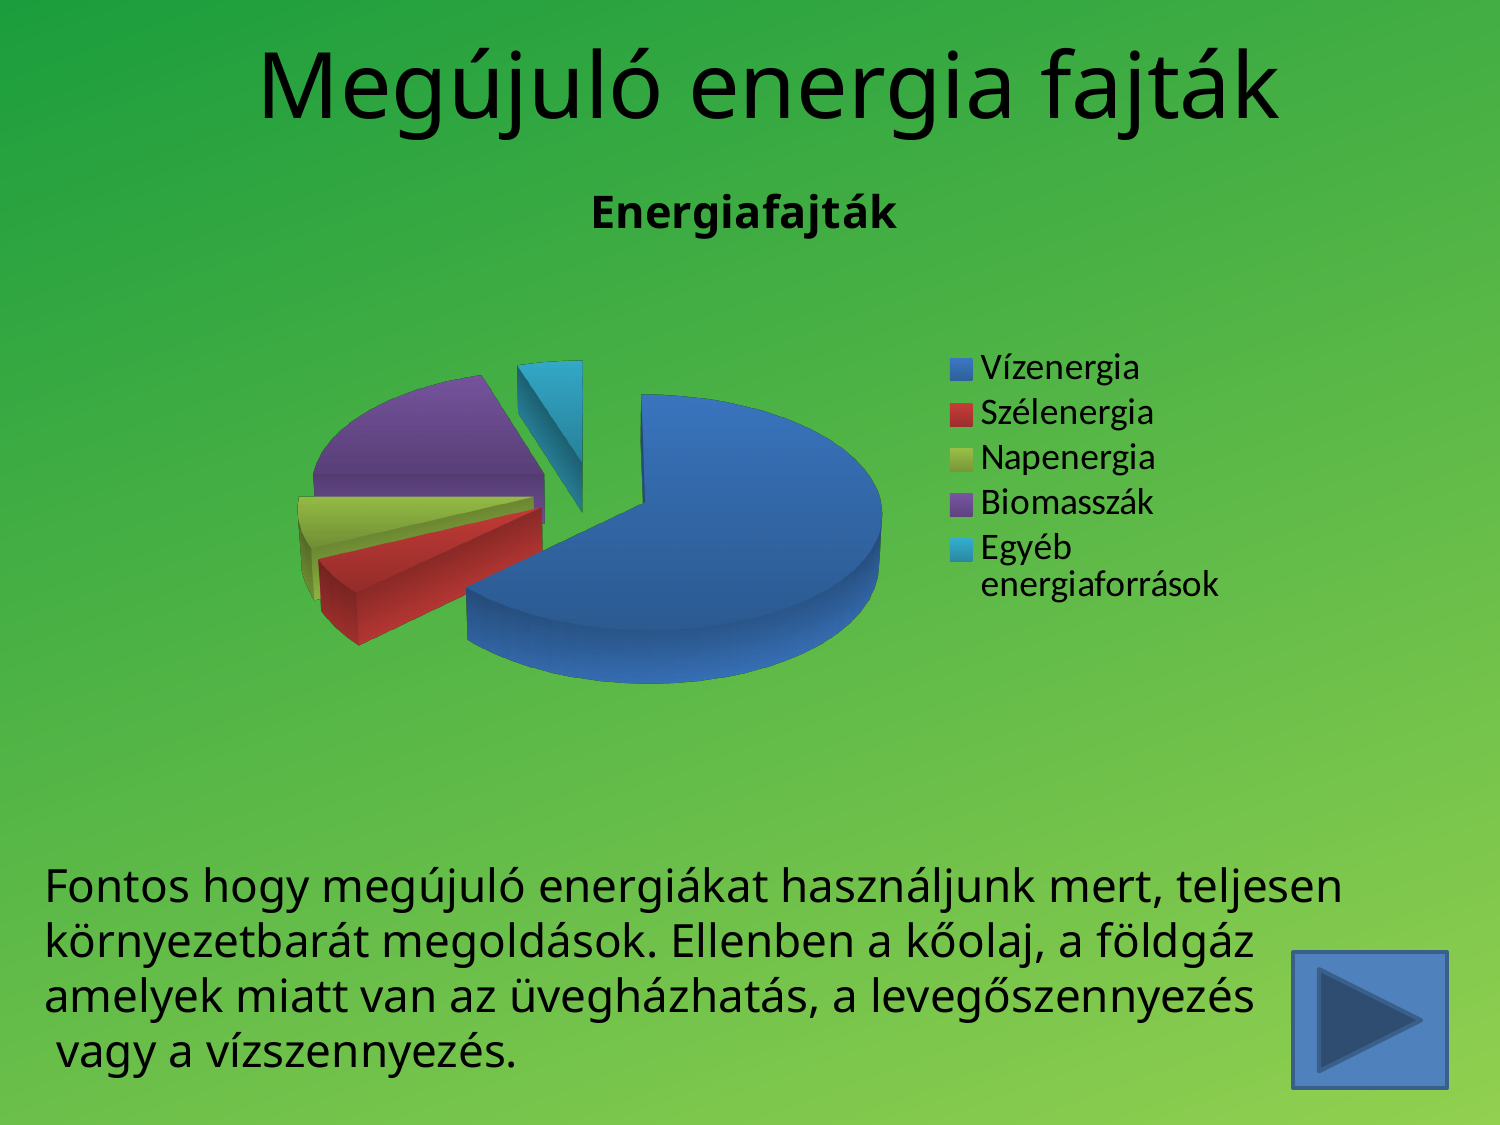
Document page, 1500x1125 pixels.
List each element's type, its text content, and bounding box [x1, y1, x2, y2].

text_box [1291, 950, 1449, 1090]
text_box Megújuló energia fajták [242, 19, 1306, 144]
chart [244, 145, 1245, 813]
text_box Fontos hogy megújuló energiákat használjunk mert, teljesen környezetbarát megoldások. Ellenben a kőolaj, a földgáz amelyek miatt van az üvegházhatás, a levegőszennyezés vagy a vízszennyezés. [29, 848, 1424, 1084]
